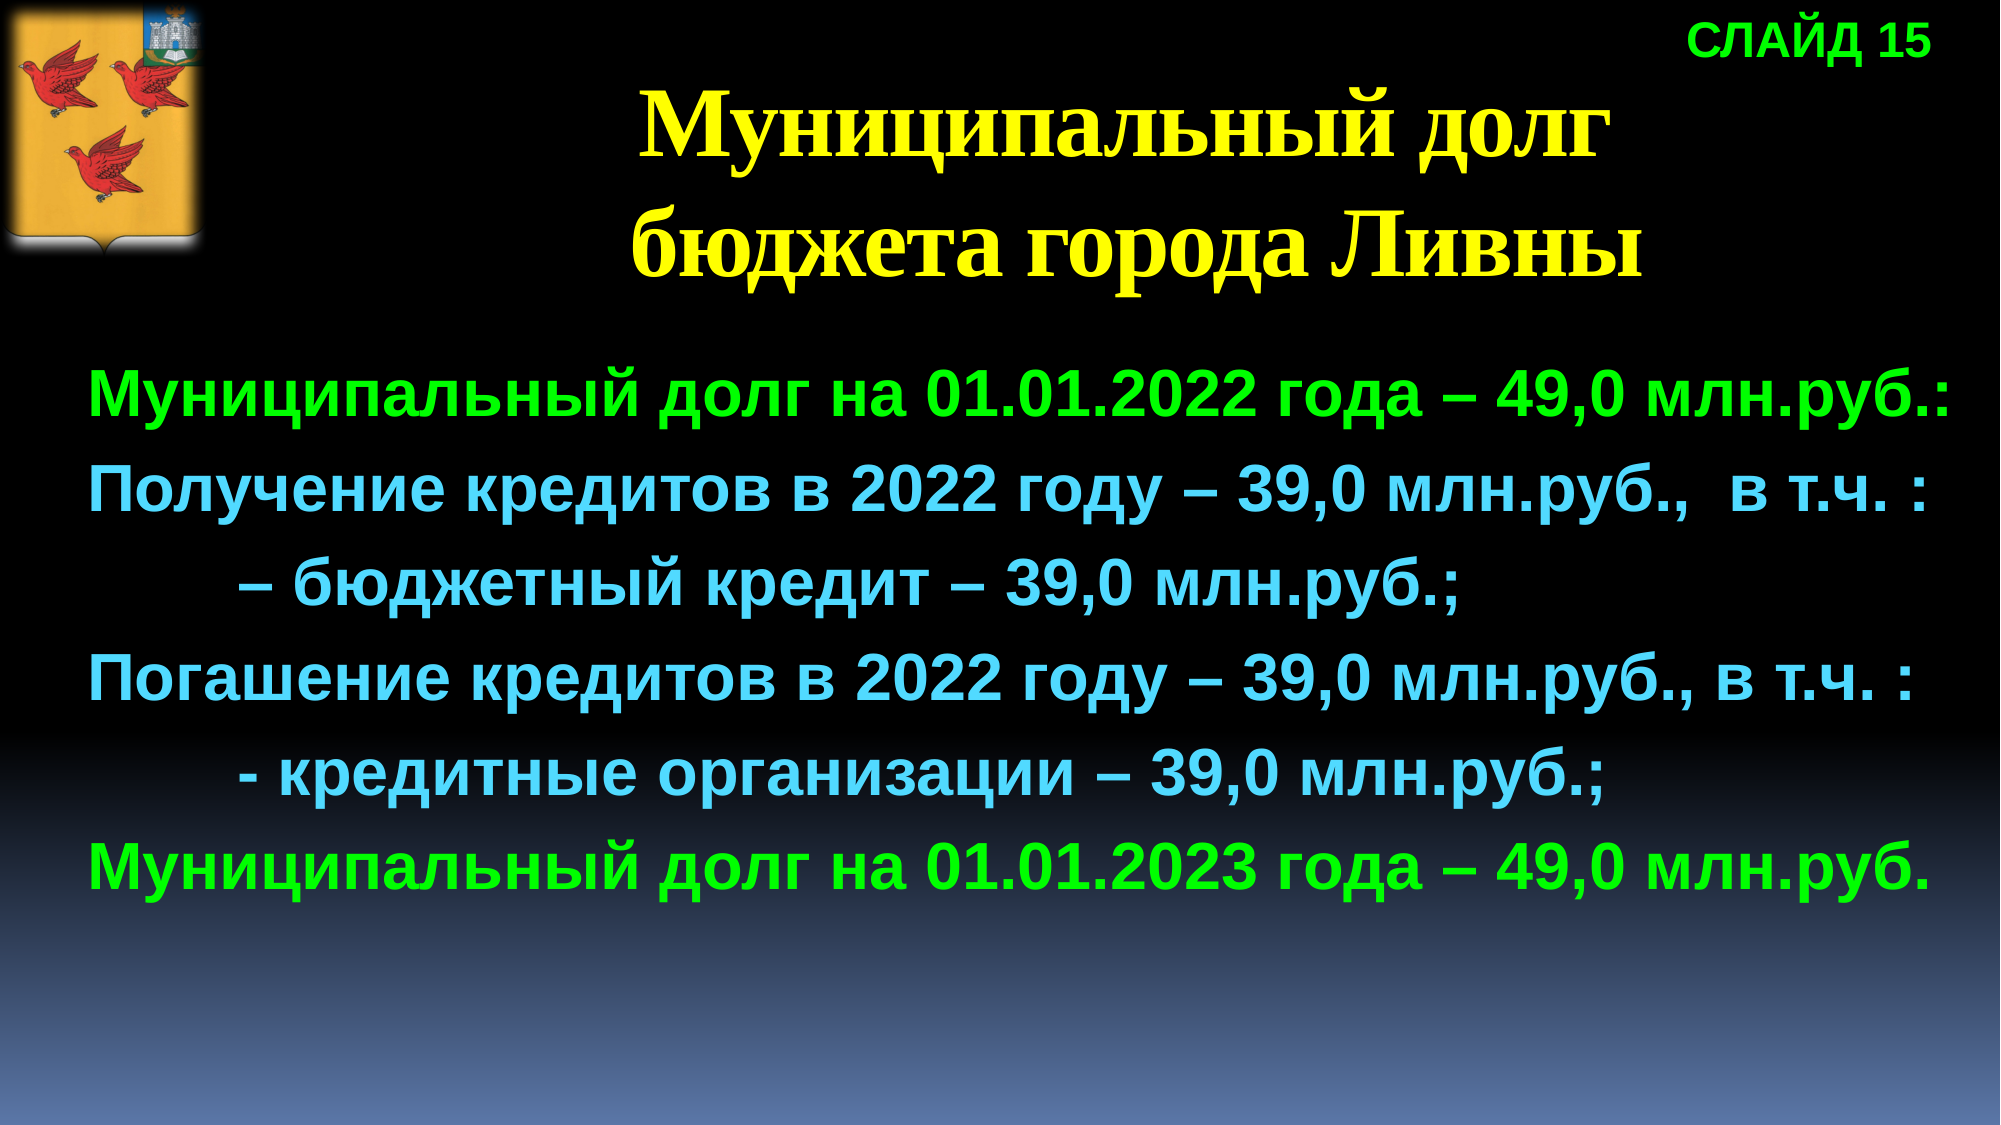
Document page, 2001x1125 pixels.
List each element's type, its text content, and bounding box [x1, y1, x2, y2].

picture [0, 0, 208, 260]
text_box СЛАЙД 15 [1671, 0, 2000, 75]
title Муниципальный долг бюджета города Ливны [275, 49, 2000, 187]
list Муниципальный долг на 01.01.2022 года – 49,0 млн.руб.: Получение кредитов в 2022 году – 39,0 млн.руб., в т.ч. : – бюджетный кредит – 39,0 млн.руб.; Погашение кредитов в 2022 году – 39,0 млн.руб., в т.ч. : - кредитные организации – 39,0 млн.руб.; Муниципальный долг на 01.01.2023 года – 49,0 млн.руб. [72, 342, 2000, 961]
